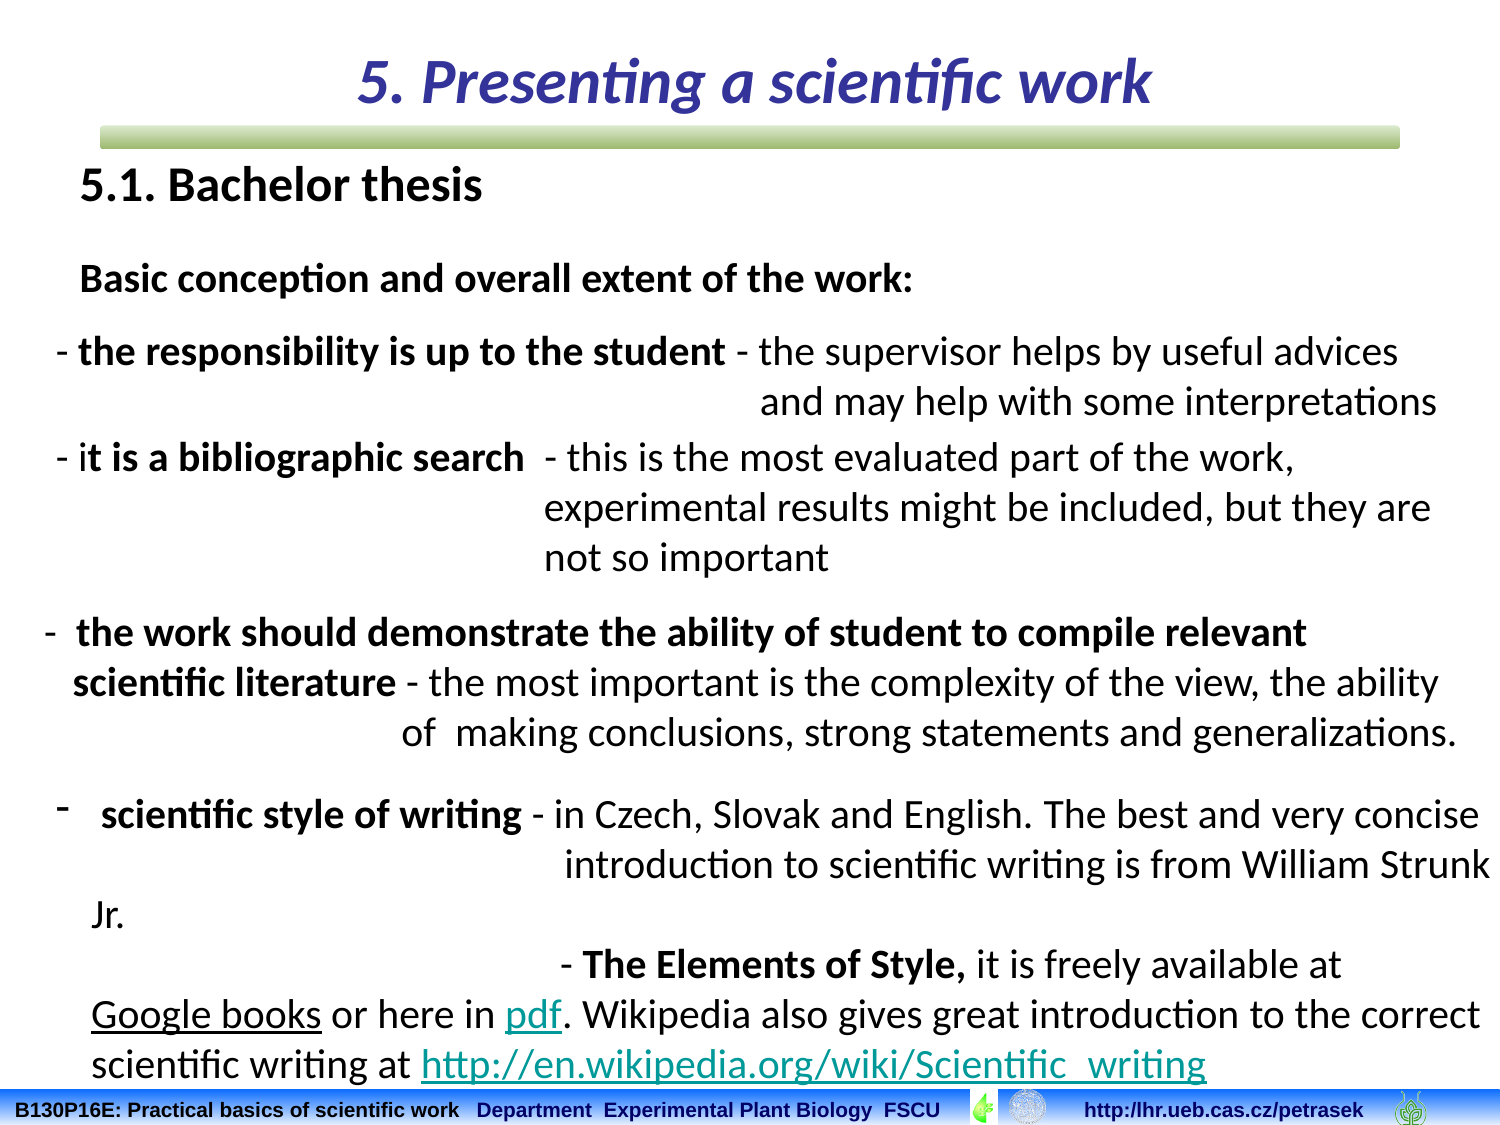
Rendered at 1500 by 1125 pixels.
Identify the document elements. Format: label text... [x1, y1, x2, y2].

text_box - the responsibility is up to the student - the supervisor helps by useful advices and may help with some interpretations [41, 316, 1500, 422]
text_box - it is a bibliographic search - this is the most evaluated part of the work, experimental results might be included, but they are not so important [41, 422, 1500, 588]
text_box [98, 123, 1402, 152]
text_box 5.1. Bachelor thesis [64, 144, 544, 219]
text_box 5. Presenting a scientific work [342, 31, 1168, 125]
text_box scientific style of writing - in Czech, Slovak and English. The best and very concise introduction to scientific writing is from William Strunk Jr. - The Elements of Style, it is freely available at Google books or here in pdf. Wikipedia also gives great introduction to the correct scientific writing at http://en.wikipedia.org/wiki/Scientific_writing [41, 779, 1500, 1088]
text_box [0, 1088, 1500, 1125]
text_box - the work should demonstrate the ability of student to compile relevant scientific literature - the most important is the complexity of the view, the ability of making conclusions, strong statements and generalizations. [29, 596, 1489, 762]
text_box Basic conception and overall extent of the work: [64, 243, 1187, 309]
